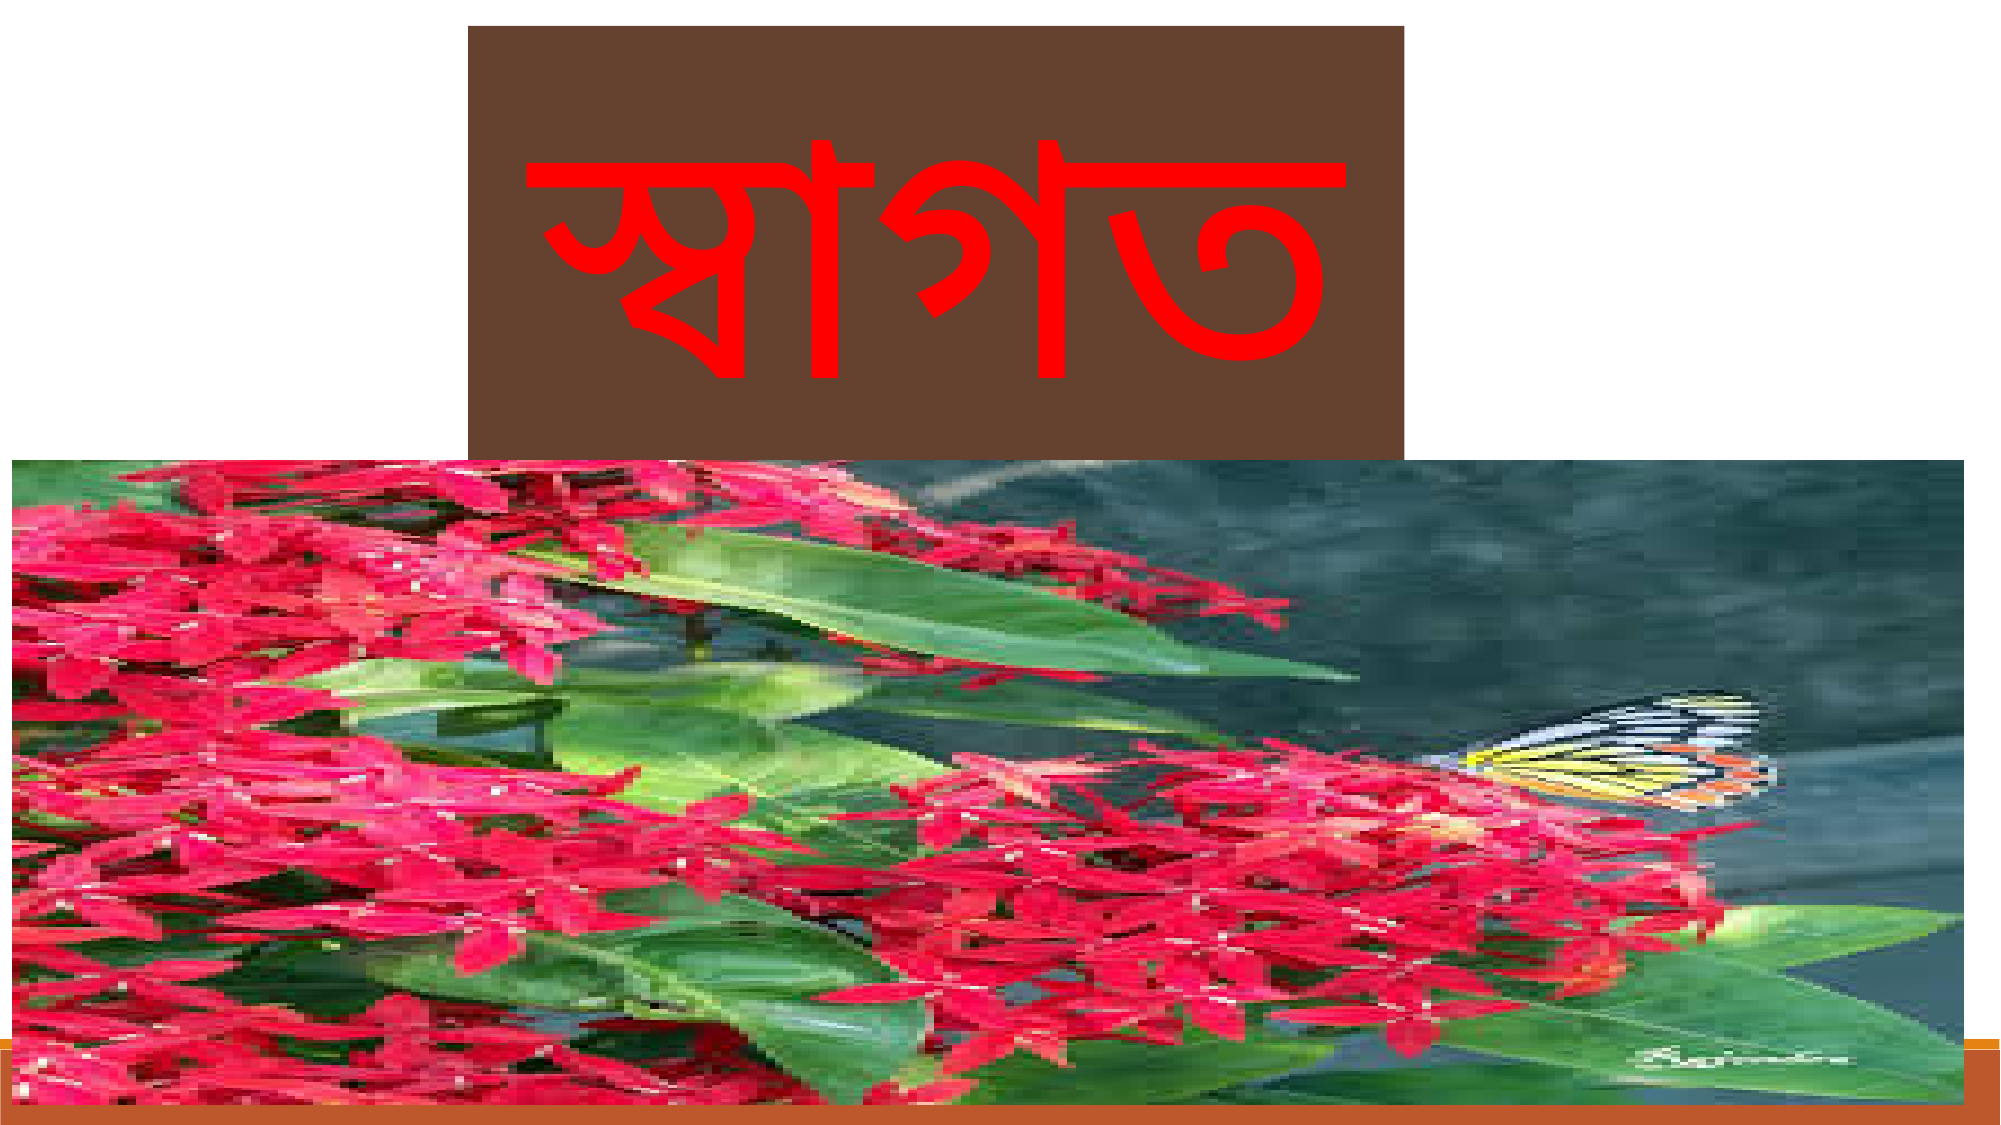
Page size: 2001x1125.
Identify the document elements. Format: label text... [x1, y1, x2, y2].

picture [11, 459, 1965, 1106]
text_box স্বাগতম [468, 25, 1405, 457]
